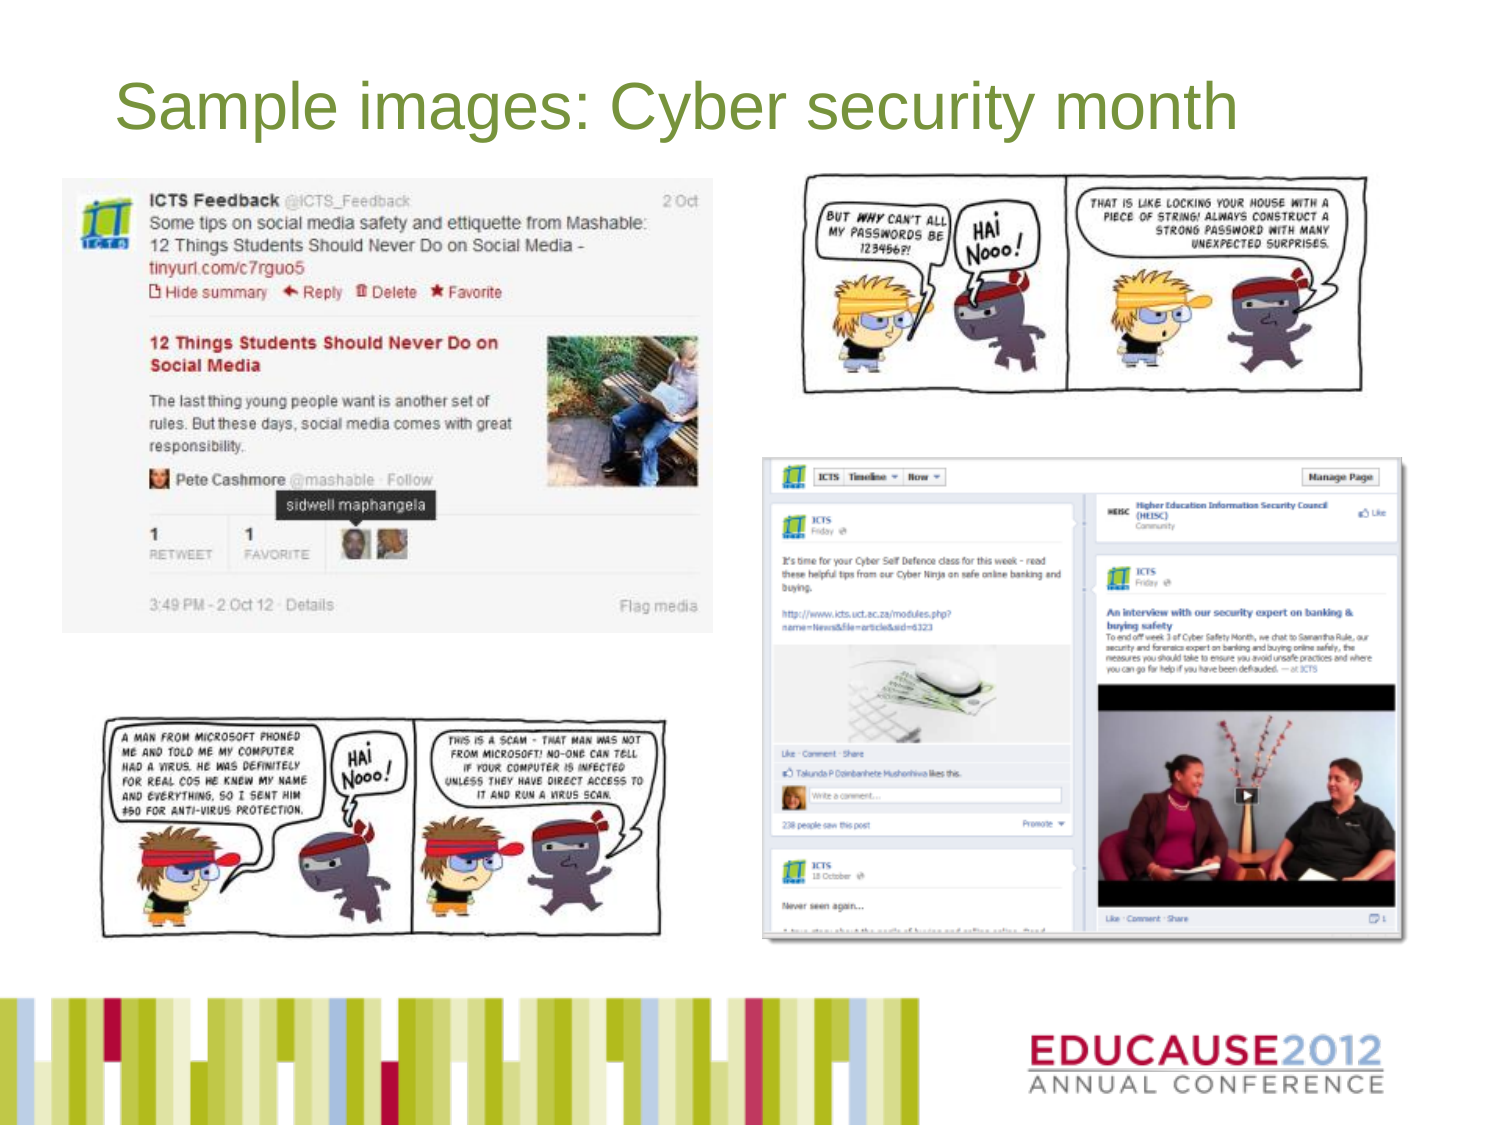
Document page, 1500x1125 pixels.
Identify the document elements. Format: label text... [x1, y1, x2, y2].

title Sample images: Cyber security month [99, 55, 1416, 176]
picture [0, 0, 1500, 1125]
